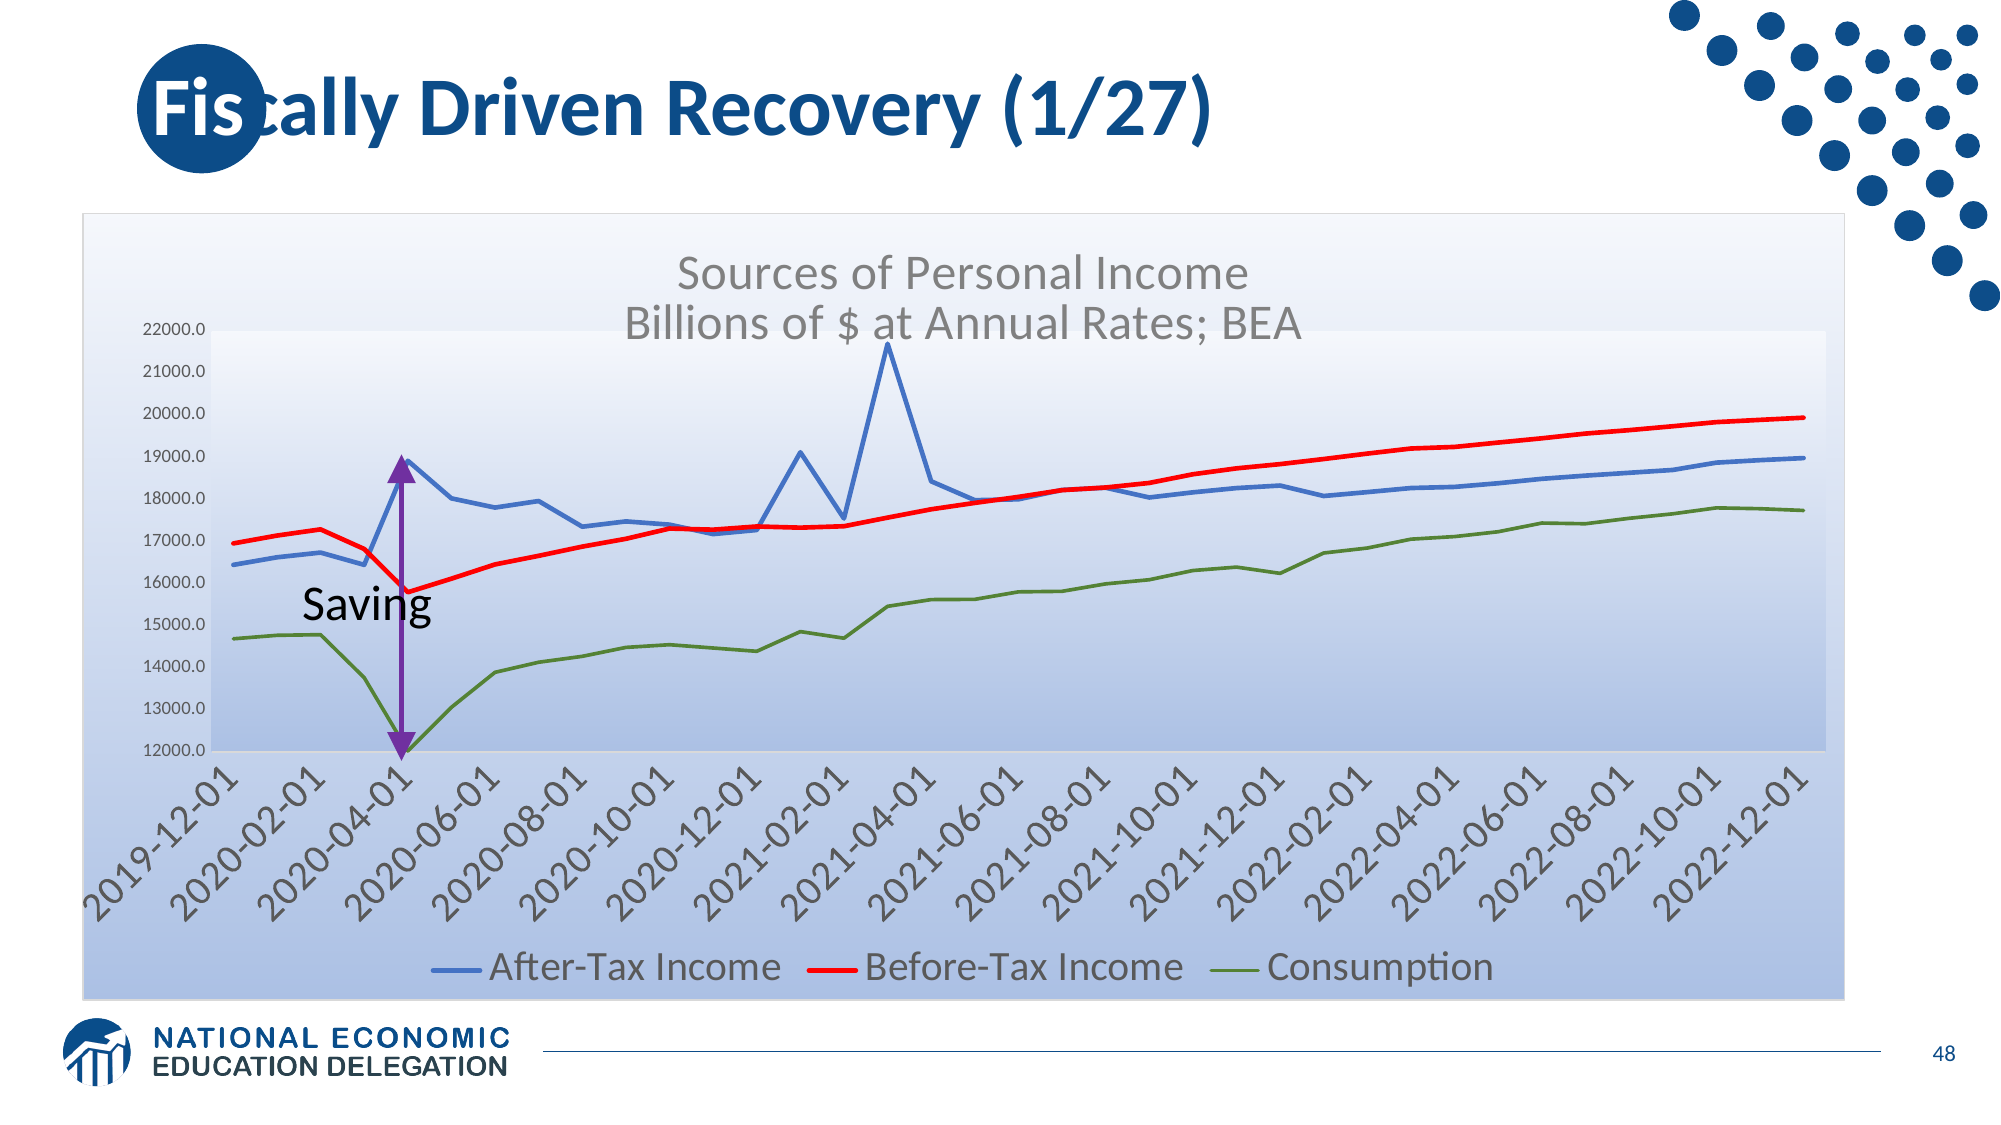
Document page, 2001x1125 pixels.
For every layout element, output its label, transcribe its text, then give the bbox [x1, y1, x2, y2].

slide_number 48 [1521, 1022, 1972, 1082]
picture [55, 1013, 520, 1091]
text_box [286, 454, 597, 761]
chart [75, 212, 1846, 1001]
title Fiscally Driven Recovery (1/27) [137, 0, 1863, 218]
